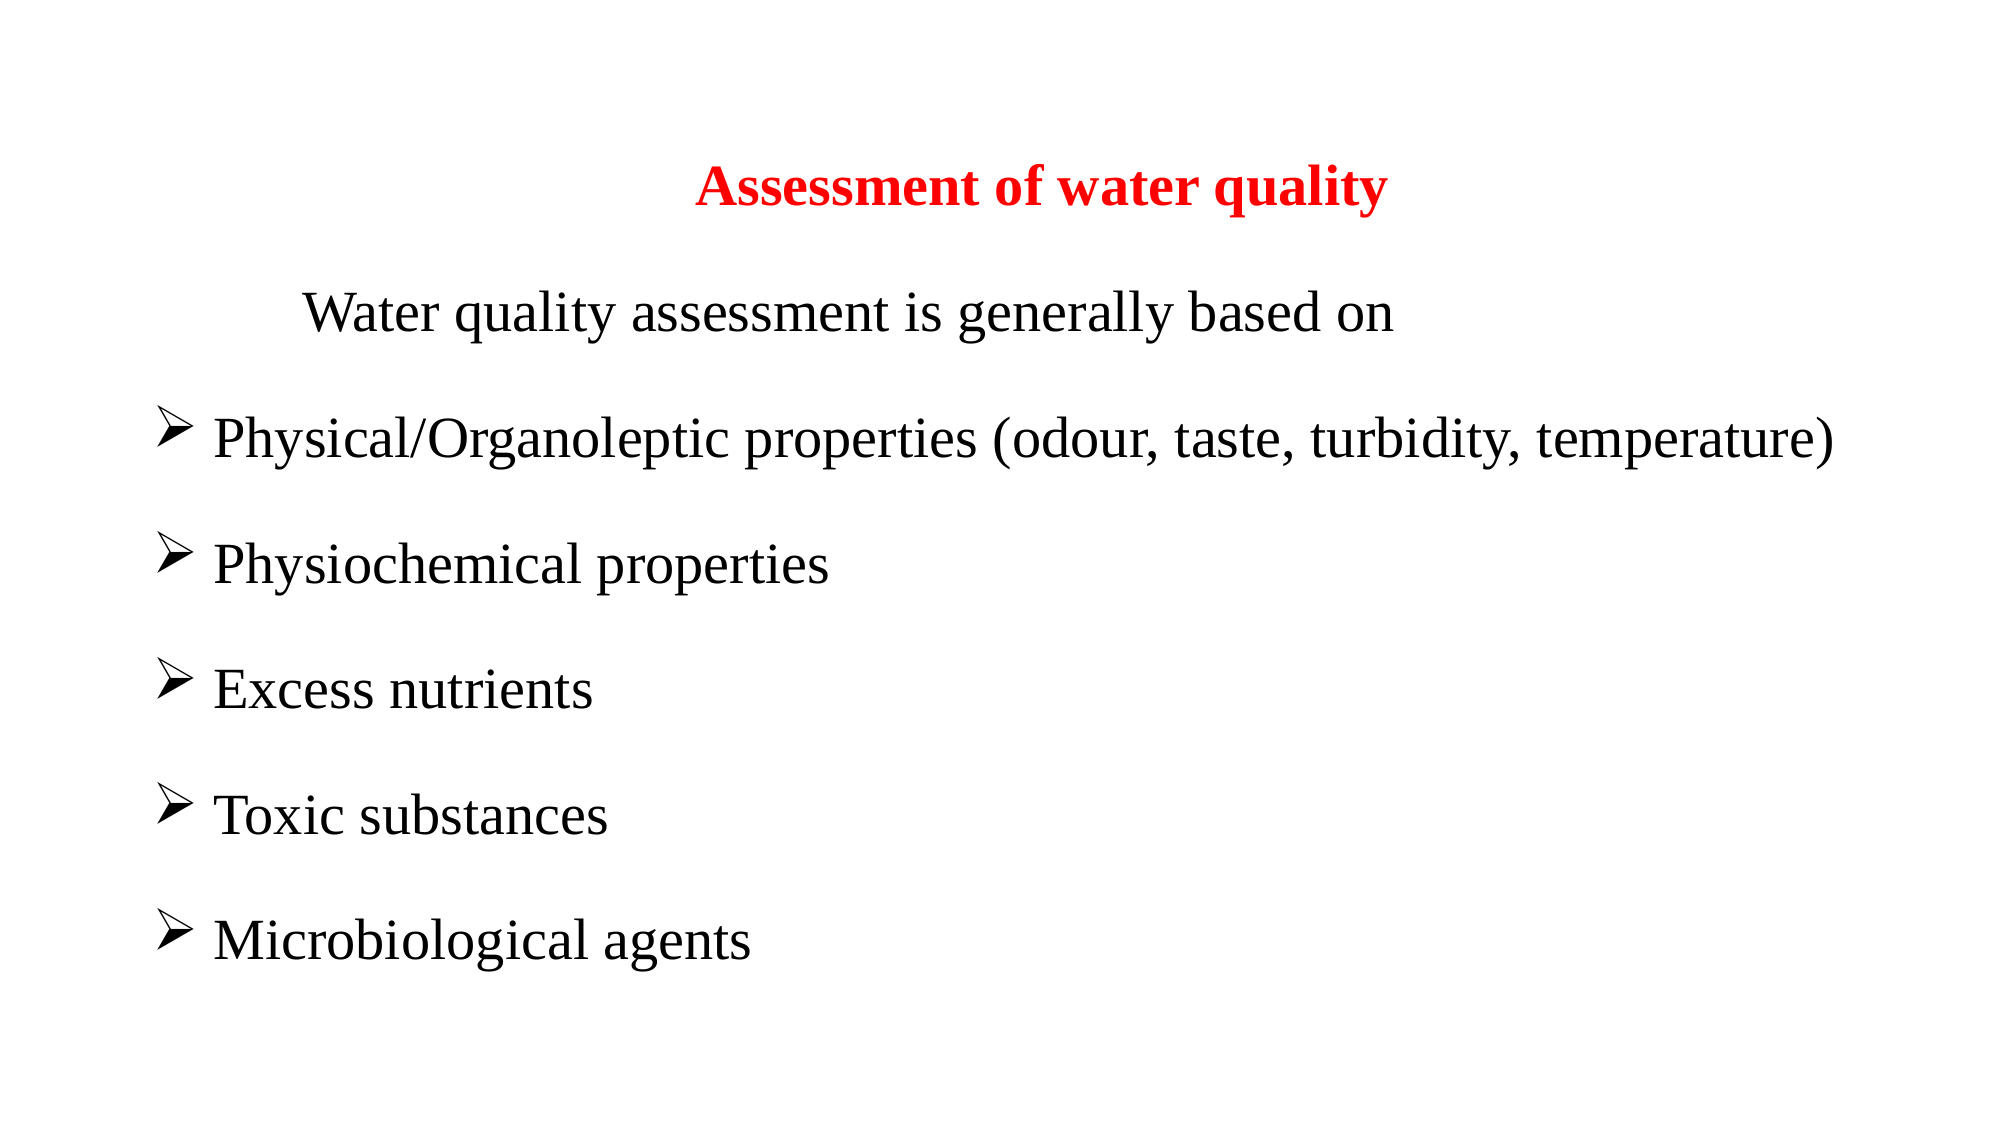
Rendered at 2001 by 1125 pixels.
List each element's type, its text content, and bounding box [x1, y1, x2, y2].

list Assessment of water quality Water quality assessment is generally based on Physical/Organoleptic properties (odour, taste, turbidity, temperature) Physiochemical properties Excess nutrients Toxic substances Microbiological agents [137, 147, 1948, 1060]
